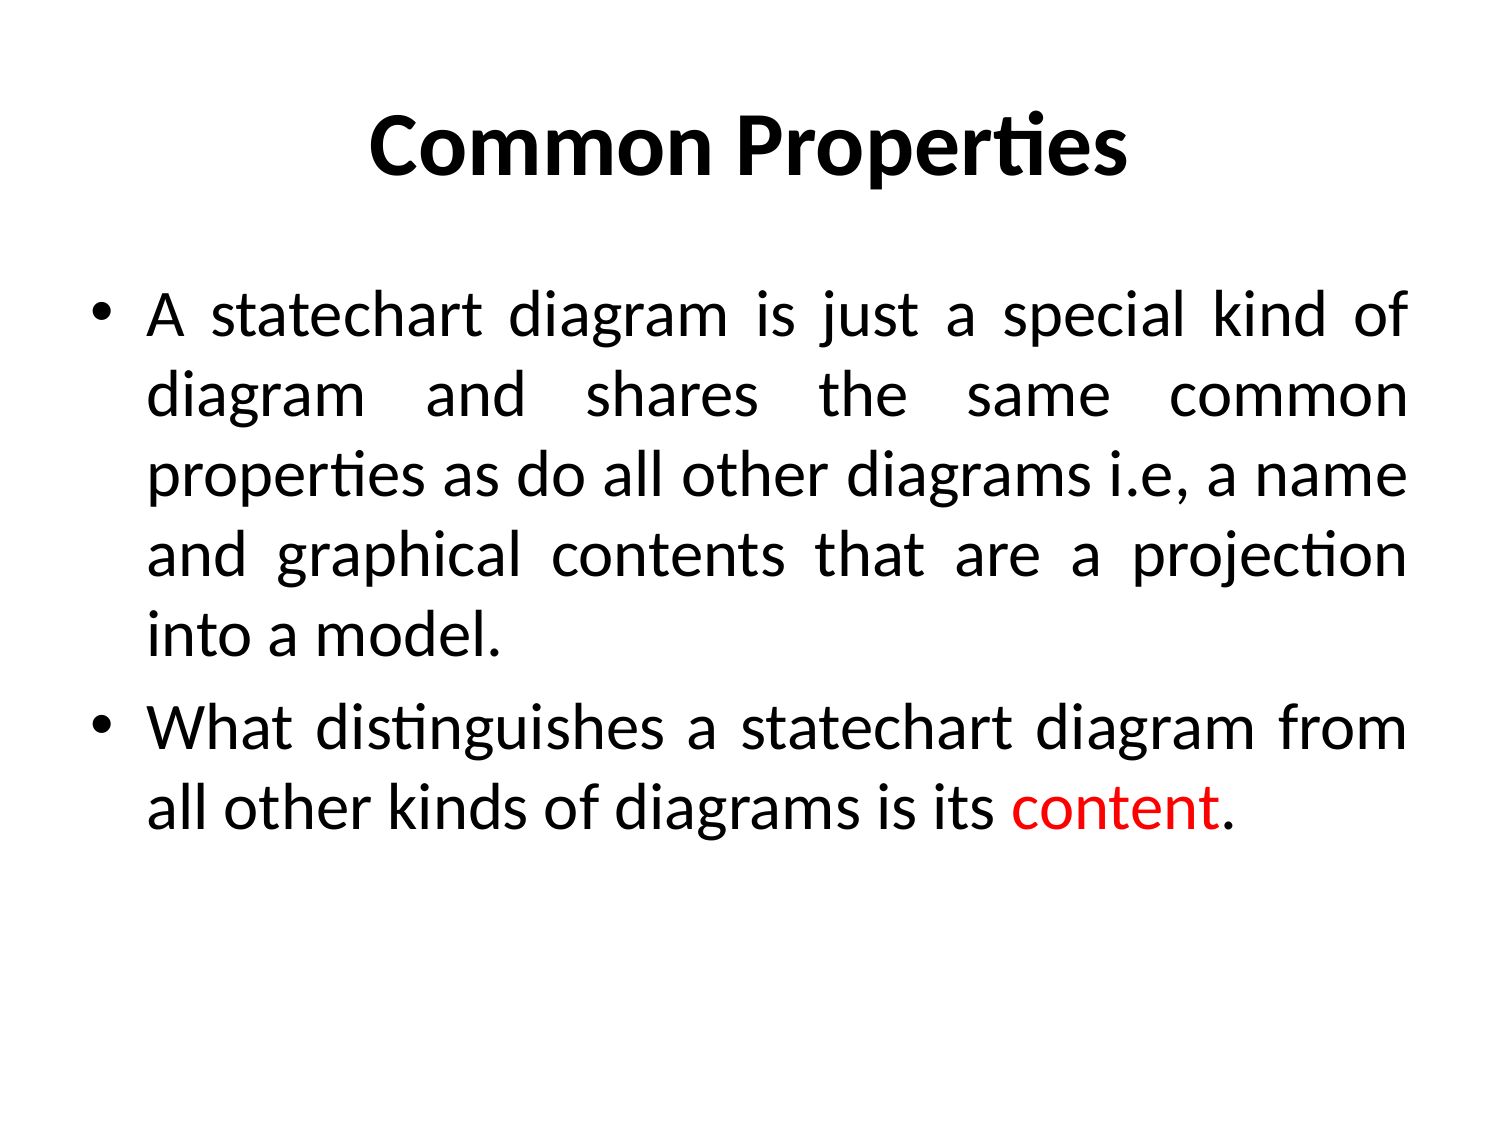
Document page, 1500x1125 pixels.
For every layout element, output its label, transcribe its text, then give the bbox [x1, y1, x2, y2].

list A statechart diagram is just a special kind of diagram and shares the same common properties as do all other diagrams i.e, a name and graphical contents that are a projection into a model. What distinguishes a statechart diagram from all other kinds of diagrams is its content. [75, 262, 1425, 1005]
title Common Properties [75, 45, 1425, 233]
